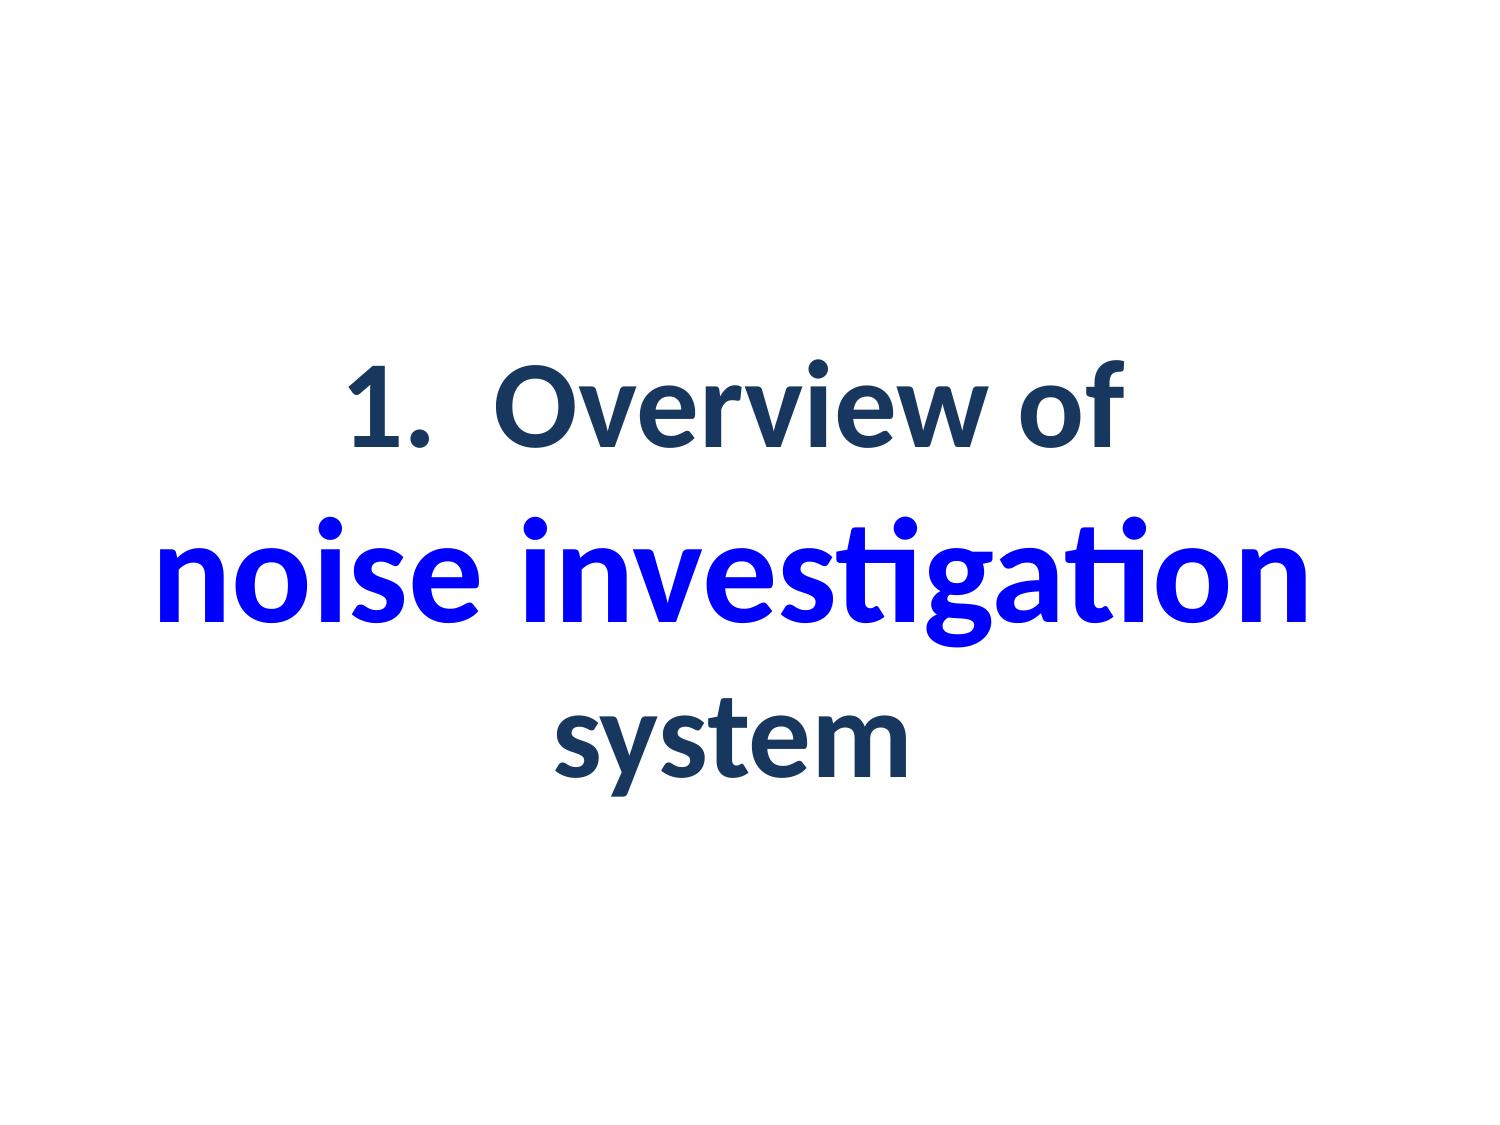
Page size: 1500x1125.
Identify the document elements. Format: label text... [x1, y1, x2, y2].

title 1. Overview of noise investigation system [57, 468, 1408, 656]
